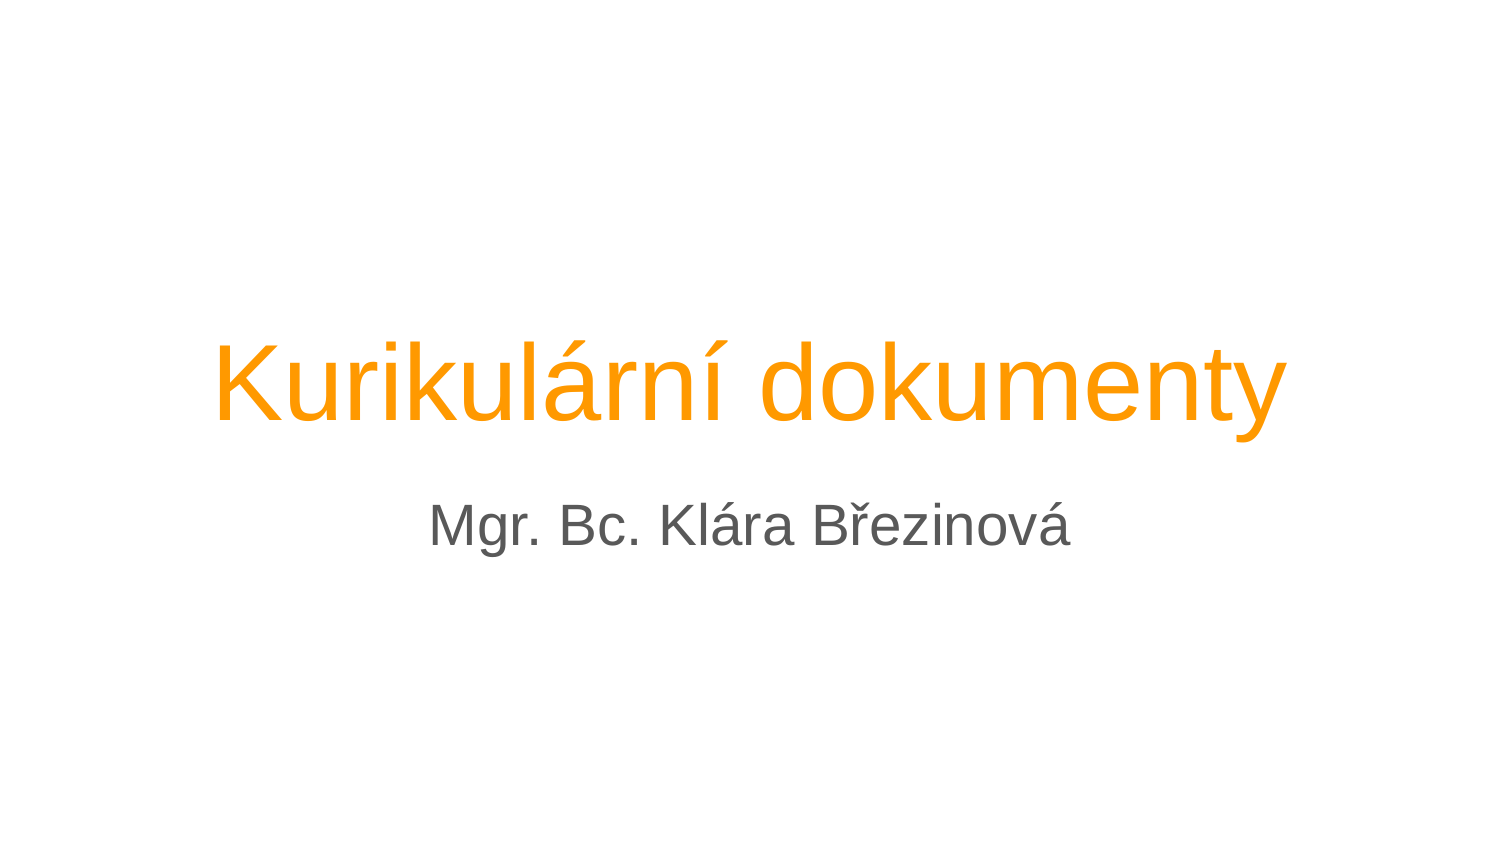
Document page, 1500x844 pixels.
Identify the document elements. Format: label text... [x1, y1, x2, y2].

title Kurikulární dokumenty [51, 122, 1449, 459]
subtitle Mgr. Bc. Klára Březinová [51, 477, 1449, 608]
